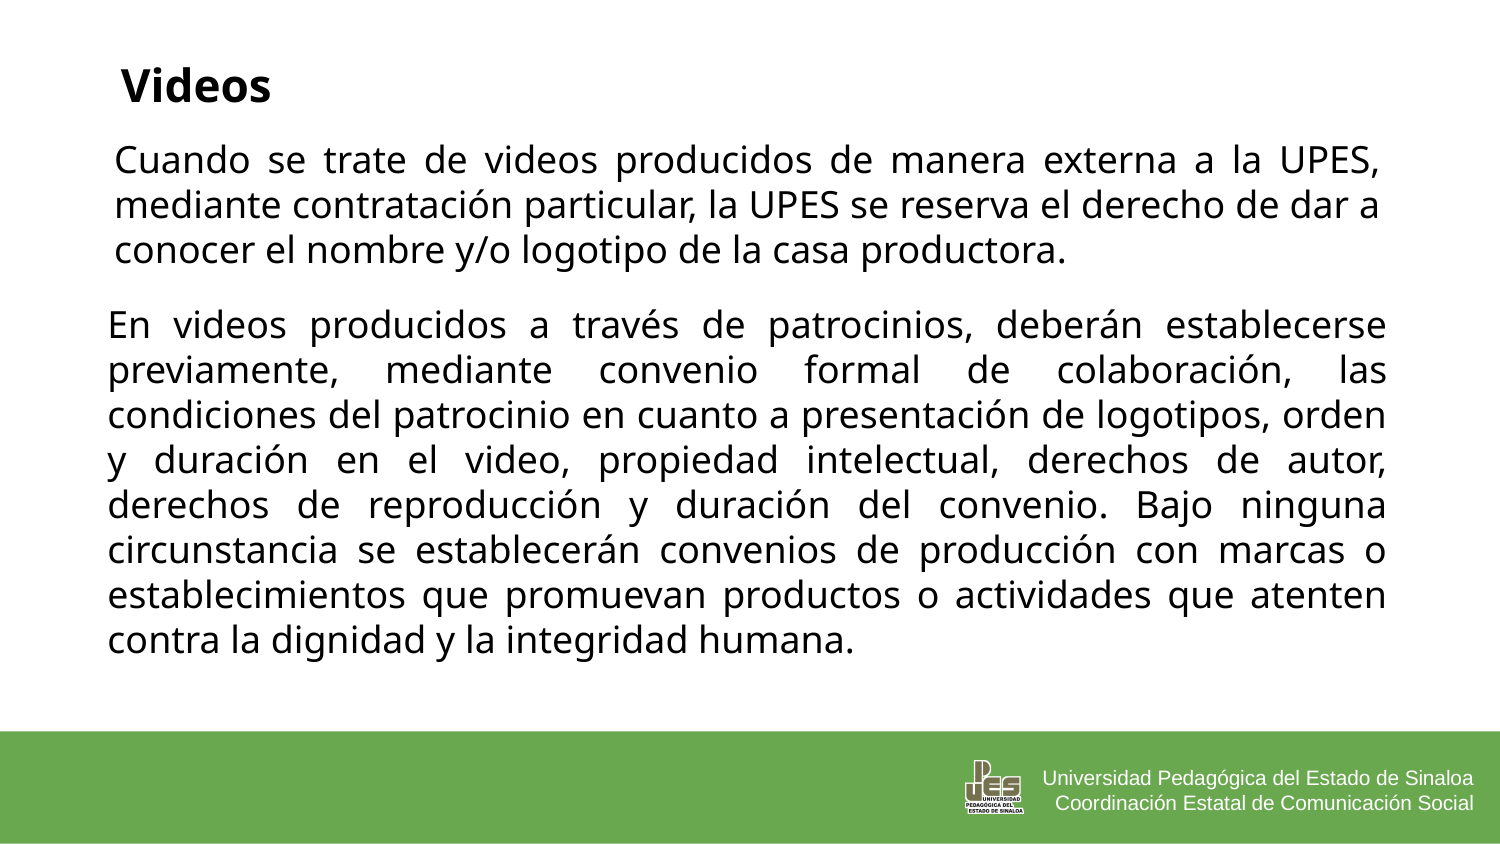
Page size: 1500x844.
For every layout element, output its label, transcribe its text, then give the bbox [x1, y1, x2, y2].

picture [965, 760, 1024, 815]
list Videos [105, 41, 344, 121]
text_box Universidad Pedagógica del Estado de Sinaloa Coordinación Estatal de Comunicación Social [893, 749, 1489, 844]
text_box [0, 731, 1500, 844]
list Cuando se trate de videos producidos de manera externa a la UPES, mediante contratación particular, la UPES se reserva el derecho de dar a conocer el nombre y/o logotipo de la casa productora. [99, 121, 1397, 286]
list En videos producidos a través de patrocinios, deberán establecerse previamente, mediante convenio formal de colaboración, las condiciones del patrocinio en cuanto a presentación de logotipos, orden y duración en el video, propiedad intelectual, derechos de autor, derechos de reproducción y duración del convenio. Bajo ninguna circunstancia se establecerán convenios de producción con marcas o establecimientos que promuevan productos o actividades que atenten contra la dignidad y la integridad humana. [92, 286, 1404, 692]
